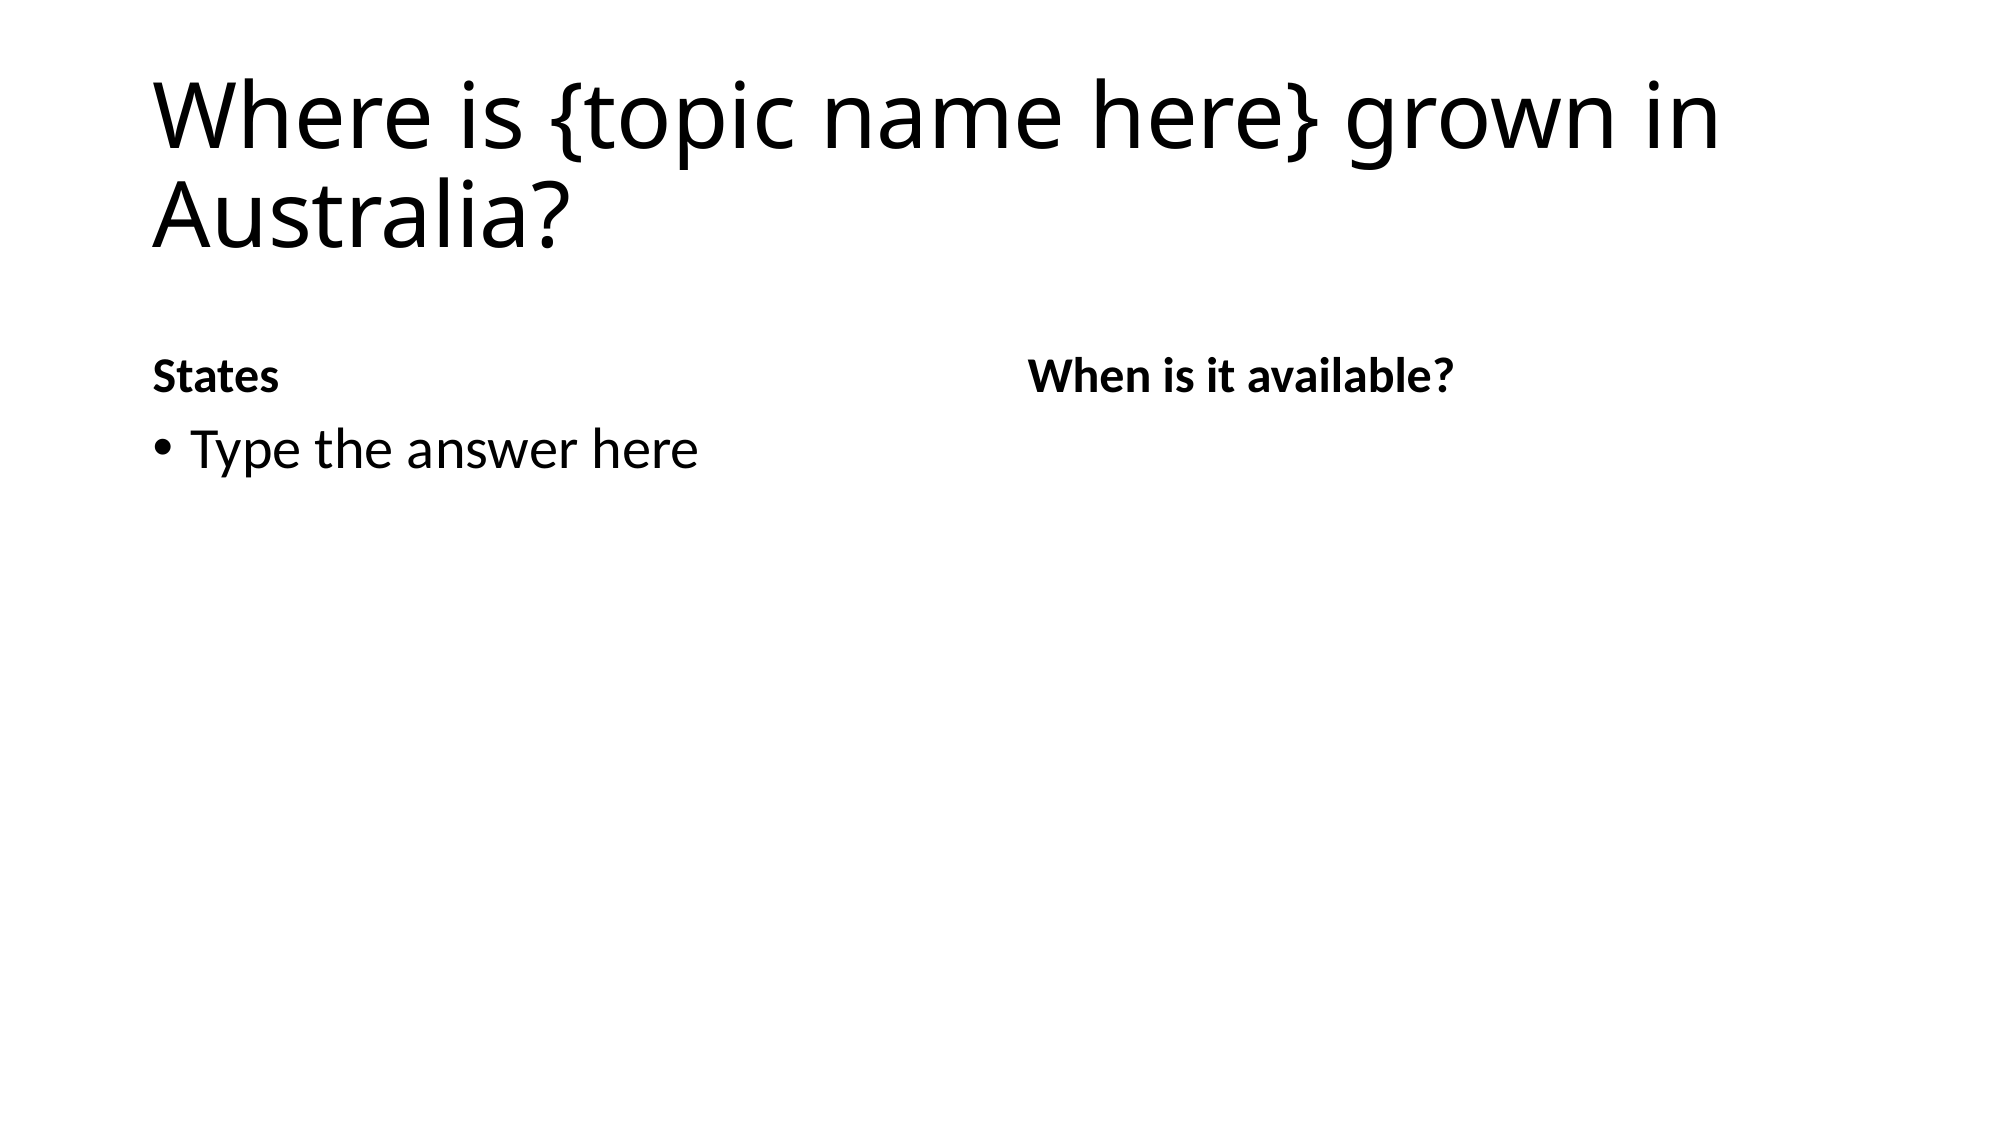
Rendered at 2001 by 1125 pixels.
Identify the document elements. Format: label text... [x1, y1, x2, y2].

list Type the answer here [137, 410, 984, 1016]
list States [137, 275, 984, 410]
title Where is {topic name here} grown in Australia? [137, 59, 1863, 278]
list When is it available? [1012, 275, 1863, 411]
